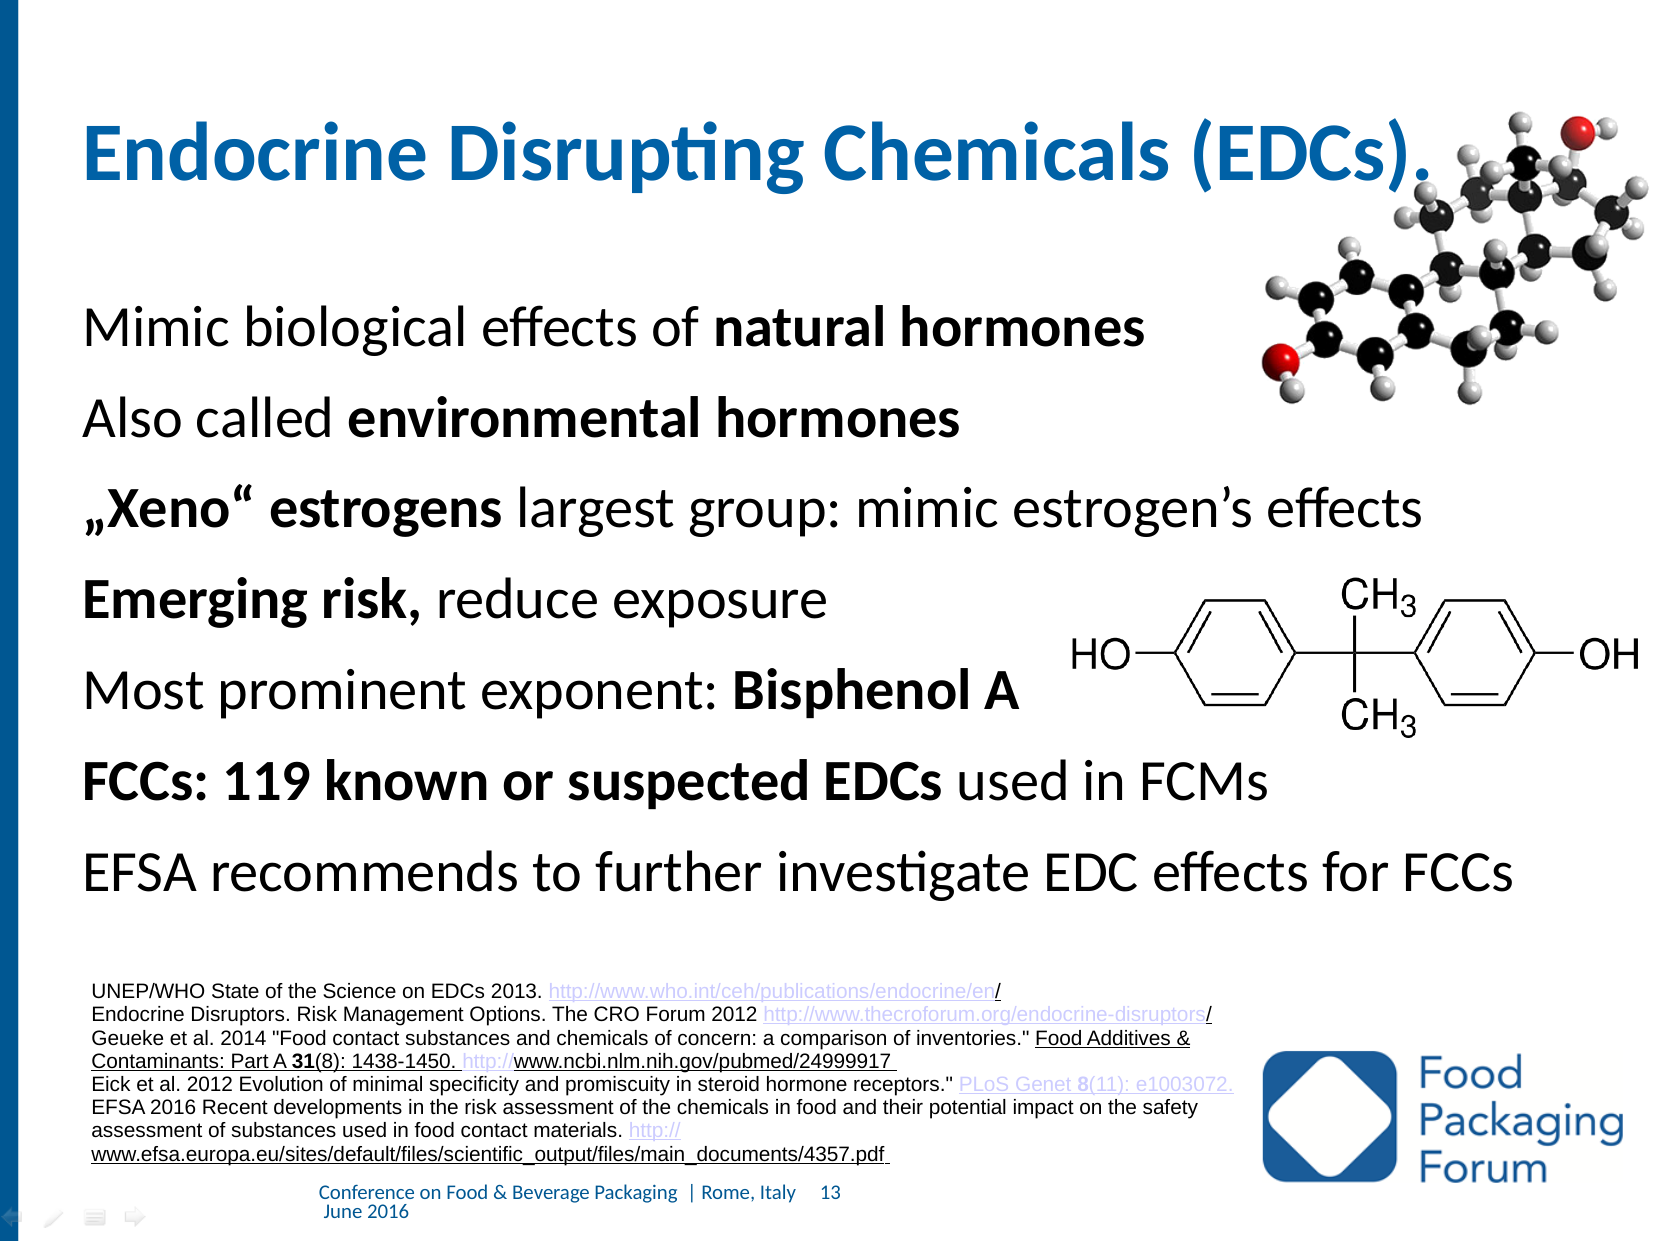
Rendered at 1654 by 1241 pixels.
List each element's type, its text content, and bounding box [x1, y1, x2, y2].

picture [0, 0, 1654, 1241]
footer Conference on Food & Beverage Packaging | Rome, Italy 13 June 2016 [319, 1180, 843, 1241]
text_box UNEP/WHO State of the Science on EDCs 2013. http://www.who.int/ceh/publications/endocrine/en/ Endocrine Disruptors. Risk Management Options. The CRO Forum 2012 http://www.thecroforum.org/endocrine-disruptors/ Geueke et al. 2014 "Food contact substances and chemicals of concern: a comparison of inventories." Food Additives & Contaminants: Part A 31(8): 1438-1450. http://www.ncbi.nlm.nih.gov/pubmed/24999917 Eick et al. 2012 Evolution of minimal specificity and promiscuity in steroid hormone receptors." PLoS Genet 8(11): e1003072. EFSA 2016 Recent developments in the risk assessment of the chemicals in food and their potential impact on the safety assessment of substances used in food contact materials. http://www.efsa.europa.eu/sites/default/files/scientific_output/files/main_documents/4357.pdf [76, 972, 1290, 1241]
list Mimic biological effects of natural hormones Also called environmental hormones „Xeno“ estrogens largest group: mimic estrogen’s effects Emerging risk, reduce exposure Most prominent exponent: Bisphenol A FCCs: 119 known or suspected EDCs used in FCMs EFSA recommends to further investigate EDC effects for FCCs [82, 290, 1571, 820]
title Endocrine Disrupting Chemicals (EDCs). [82, 49, 1571, 257]
